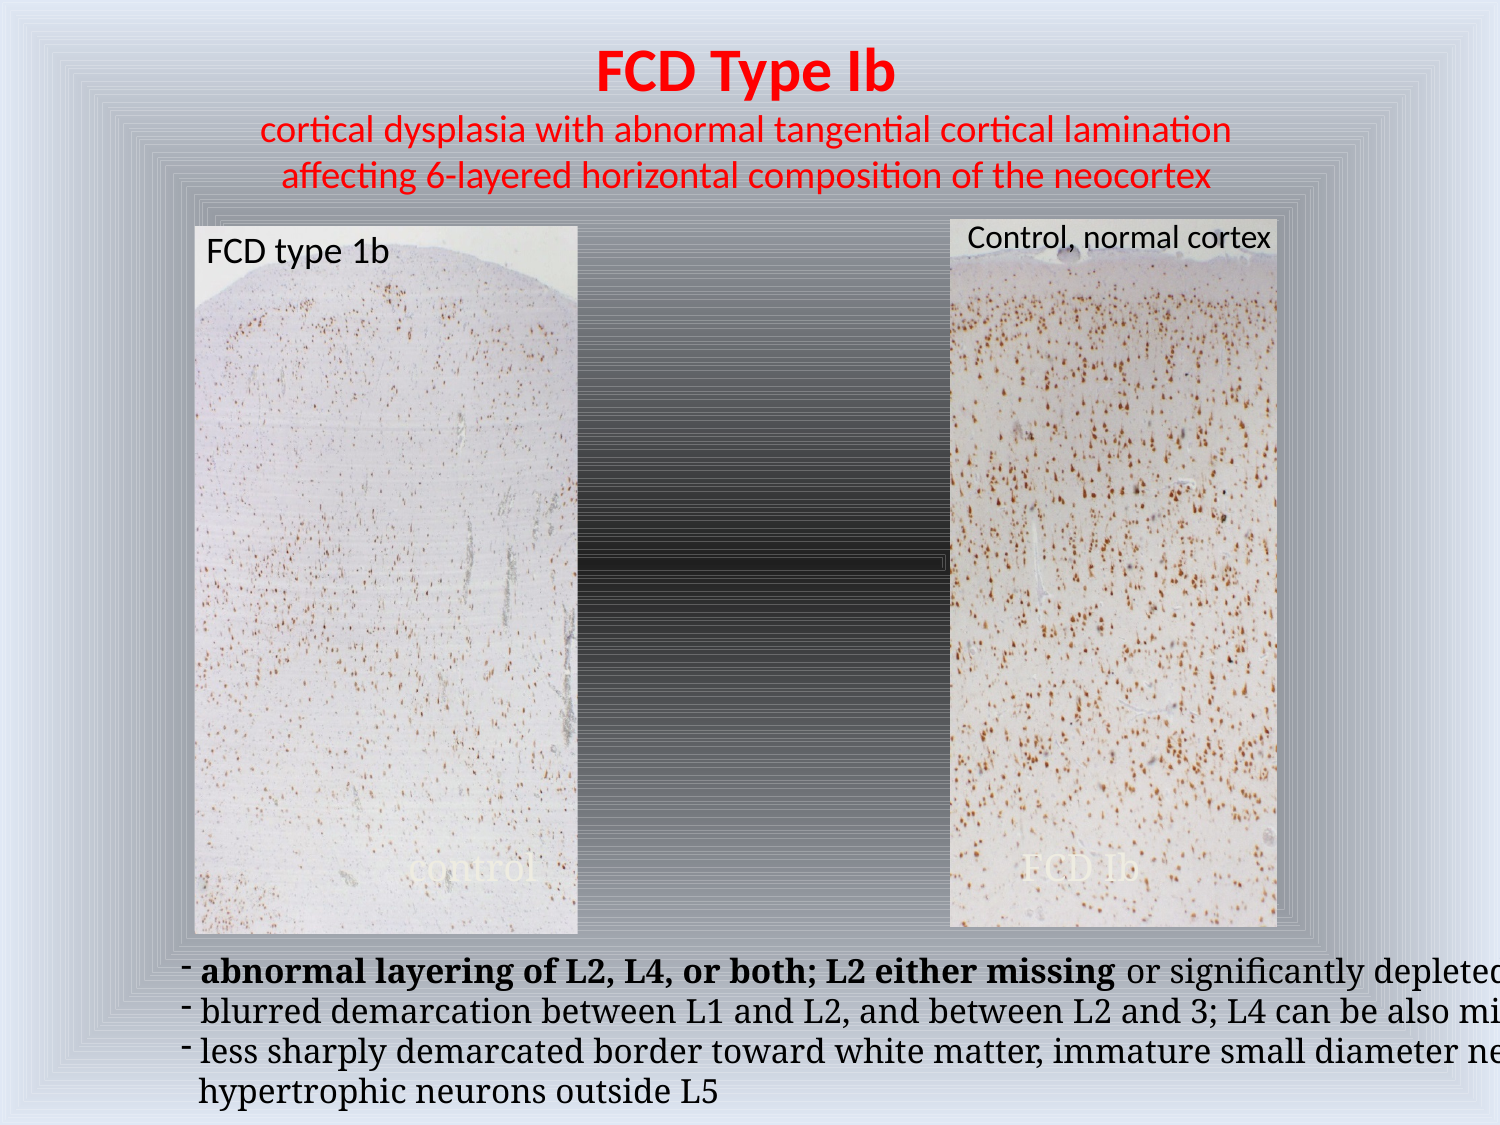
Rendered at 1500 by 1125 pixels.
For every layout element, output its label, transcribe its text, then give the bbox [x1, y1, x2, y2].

picture [950, 219, 1277, 927]
text_box FCD type 1b [191, 218, 405, 228]
text_box Control, normal cortex [952, 208, 1287, 263]
title FCD Type Ib cortical dysplasia with abnormal tangential cortical lamination affecting 6-layered horizontal composition of the neocortex [240, 19, 1253, 207]
text_box abnormal layering of L2, L4, or both; L2 either missing or significantly depleted blurred demarcation between L1 and L2, and between L2 and 3; L4 can be also missing less sharply demarcated border toward white matter, immature small diameter neurons, hypertrophic neurons outside L5 [166, 942, 1500, 1125]
picture [194, 226, 578, 934]
